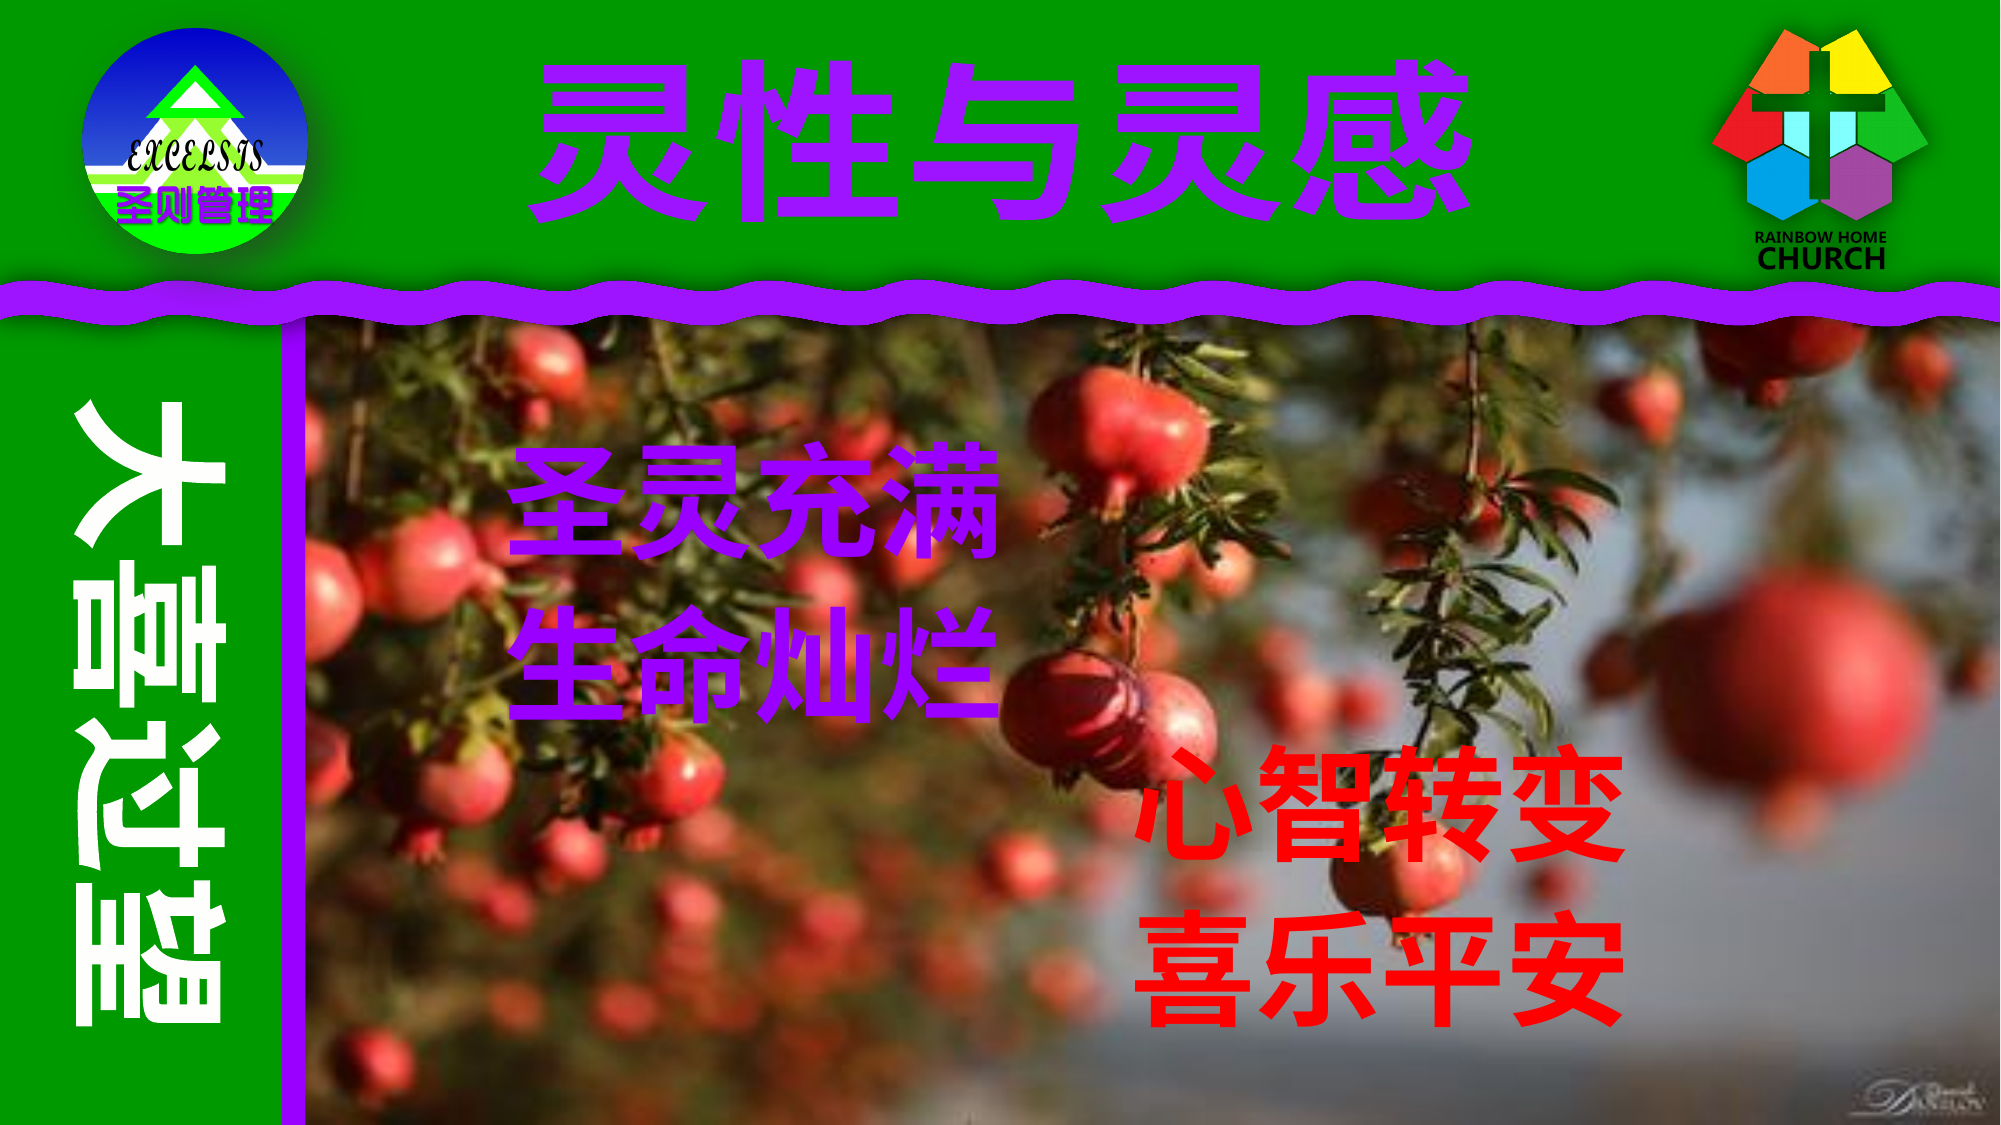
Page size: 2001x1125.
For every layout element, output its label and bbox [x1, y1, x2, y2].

text_box [0, 0, 2000, 1125]
